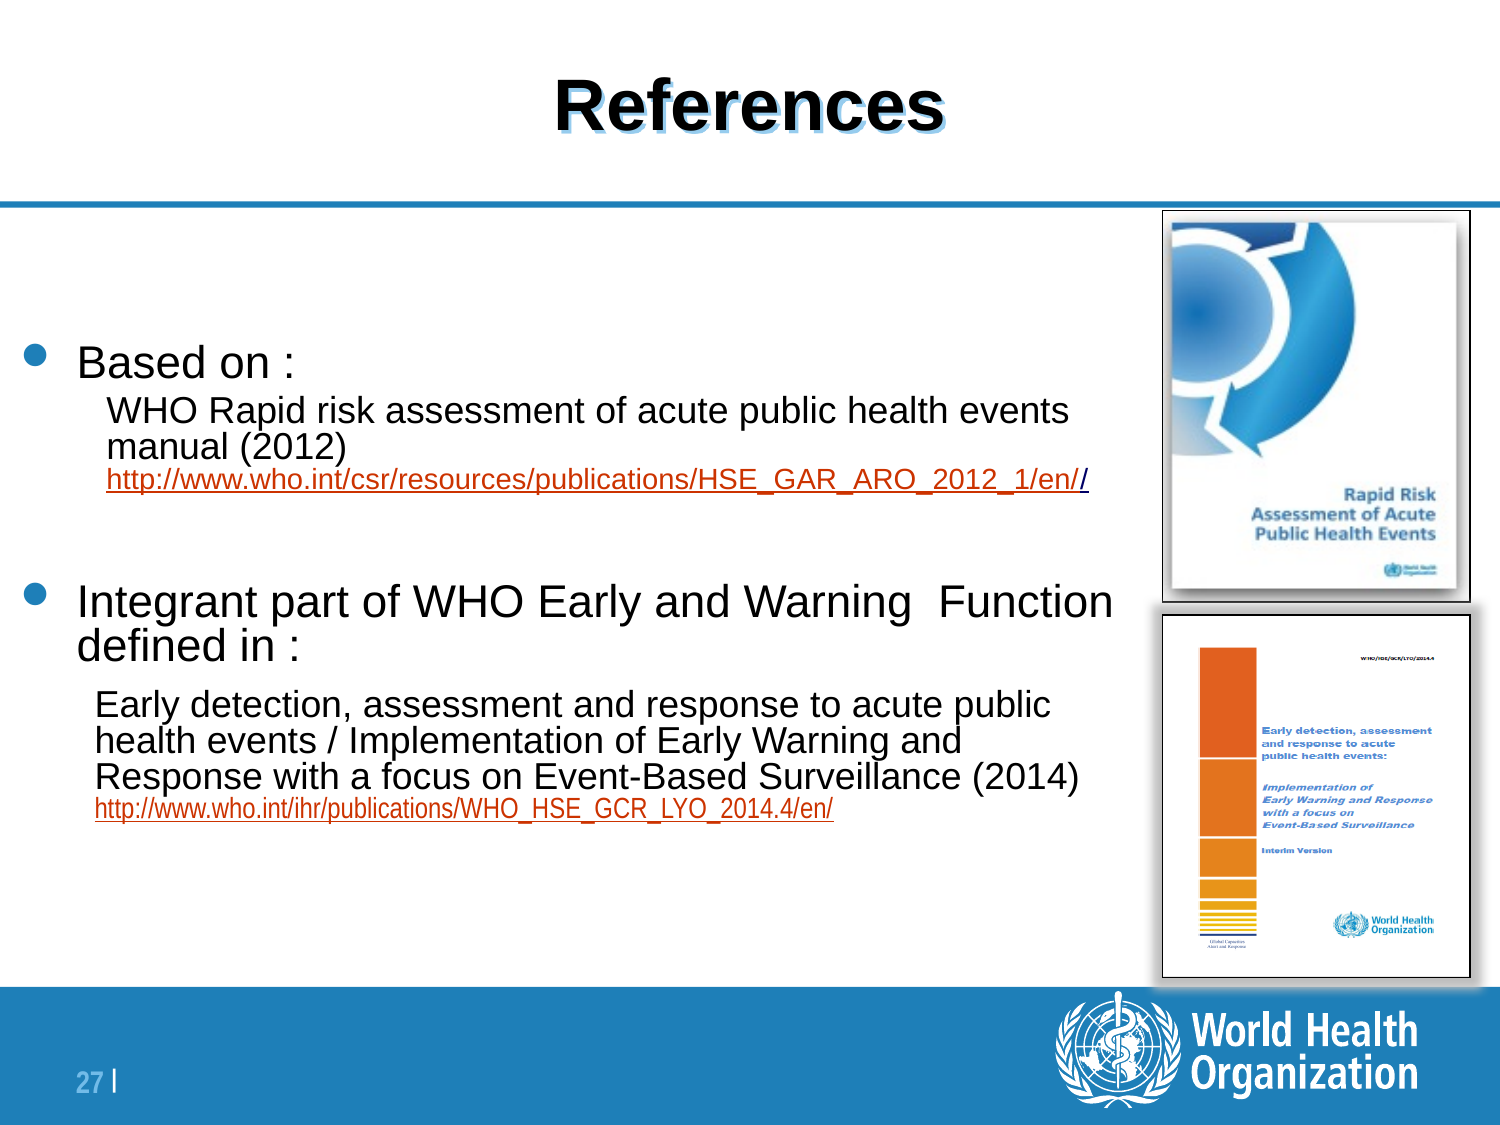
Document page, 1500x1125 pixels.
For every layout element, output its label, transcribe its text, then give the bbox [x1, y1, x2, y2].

picture [1163, 615, 1470, 977]
title References [0, 0, 1500, 204]
list Based on : WHO Rapid risk assessment of acute public health events manual (2012) http://www.who.int/csr/resources/publications/HSE_GAR_ARO_2012_1/en// Integrant part of WHO Early and Warning Function defined in : Early detection, assessment and response to acute public health events / Implementation of Early Warning and Response with a focus on Event-Based Surveillance (2014) http://www.who.int/ihr/publications/WHO_HSE_GCR_LYO_2014.4/en/ [20, 255, 1128, 970]
picture [1163, 210, 1470, 602]
